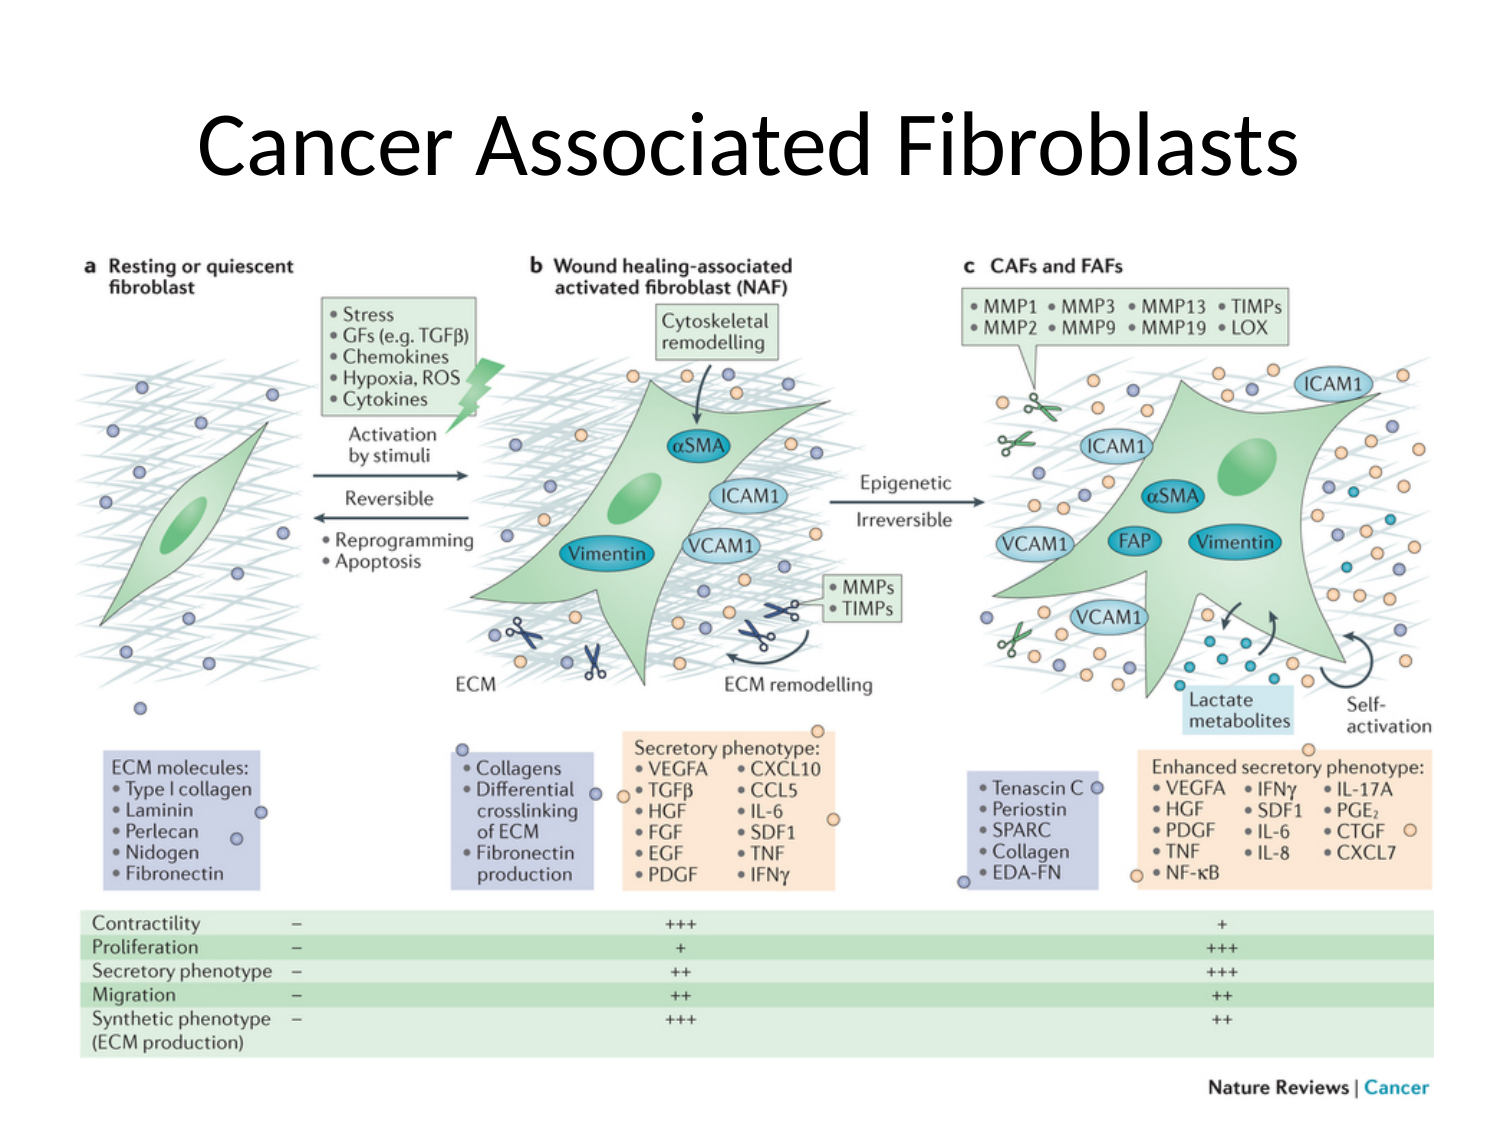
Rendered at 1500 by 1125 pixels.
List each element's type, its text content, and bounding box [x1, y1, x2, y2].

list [74, 255, 1434, 1100]
title Cancer Associated Fibroblasts [75, 45, 1425, 233]
